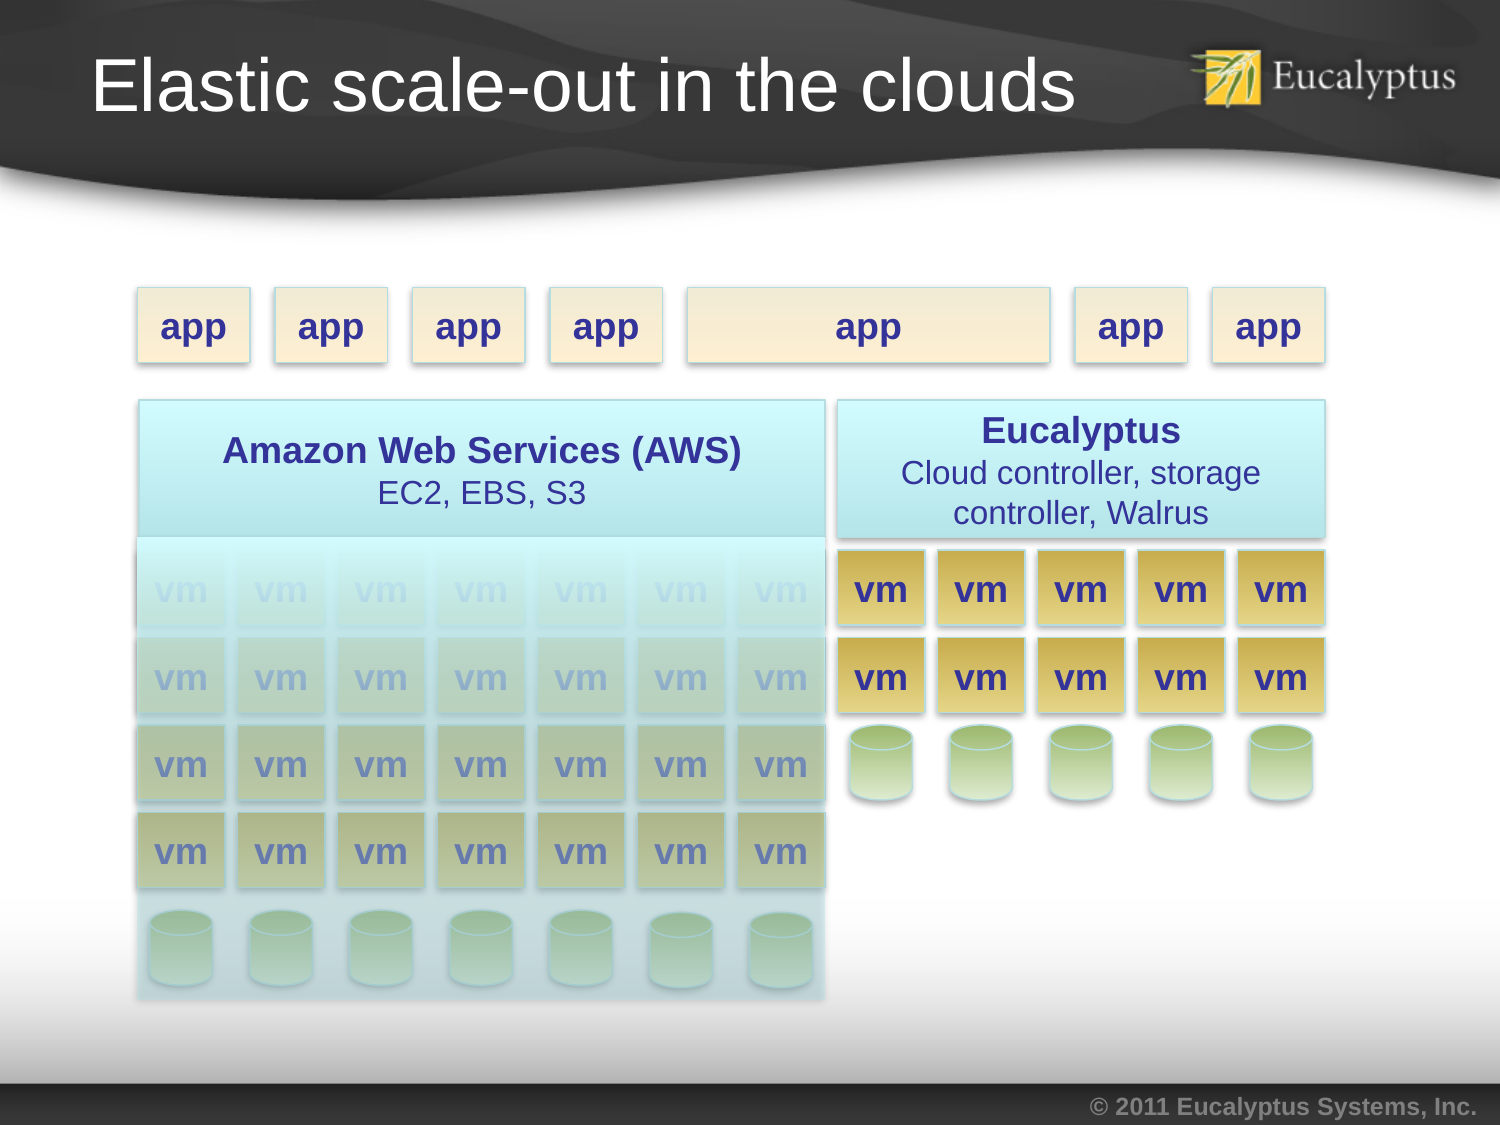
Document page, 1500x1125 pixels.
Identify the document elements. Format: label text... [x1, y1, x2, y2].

text_box [849, 724, 914, 801]
text_box vm [837, 637, 926, 713]
text_box app [412, 287, 526, 363]
text_box app [274, 287, 388, 363]
text_box [137, 537, 826, 1001]
picture [0, 0, 1500, 1125]
text_box app [687, 287, 1051, 363]
text_box [1149, 724, 1214, 801]
text_box app [549, 287, 663, 363]
text_box vm [937, 549, 1026, 626]
text_box vm [1237, 637, 1326, 713]
text_box vm [1237, 549, 1326, 626]
text_box Amazon Web Services (AWS) EC2, EBS, S3 [138, 399, 826, 537]
text_box vm [837, 549, 926, 626]
text_box vm [1137, 637, 1226, 713]
text_box app [1074, 287, 1188, 363]
text_box vm [1037, 637, 1126, 713]
text_box [1049, 724, 1114, 801]
text_box vm [1037, 549, 1126, 626]
text_box [1249, 724, 1314, 801]
text_box vm [937, 637, 1026, 713]
text_box Eucalyptus Cloud controller, storage controller, Walrus [837, 399, 1326, 538]
text_box [949, 724, 1014, 801]
text_box app [137, 287, 251, 363]
title Elastic scale-out in the clouds [74, 12, 1201, 151]
text_box app [1212, 287, 1326, 363]
text_box vm [1137, 549, 1226, 626]
